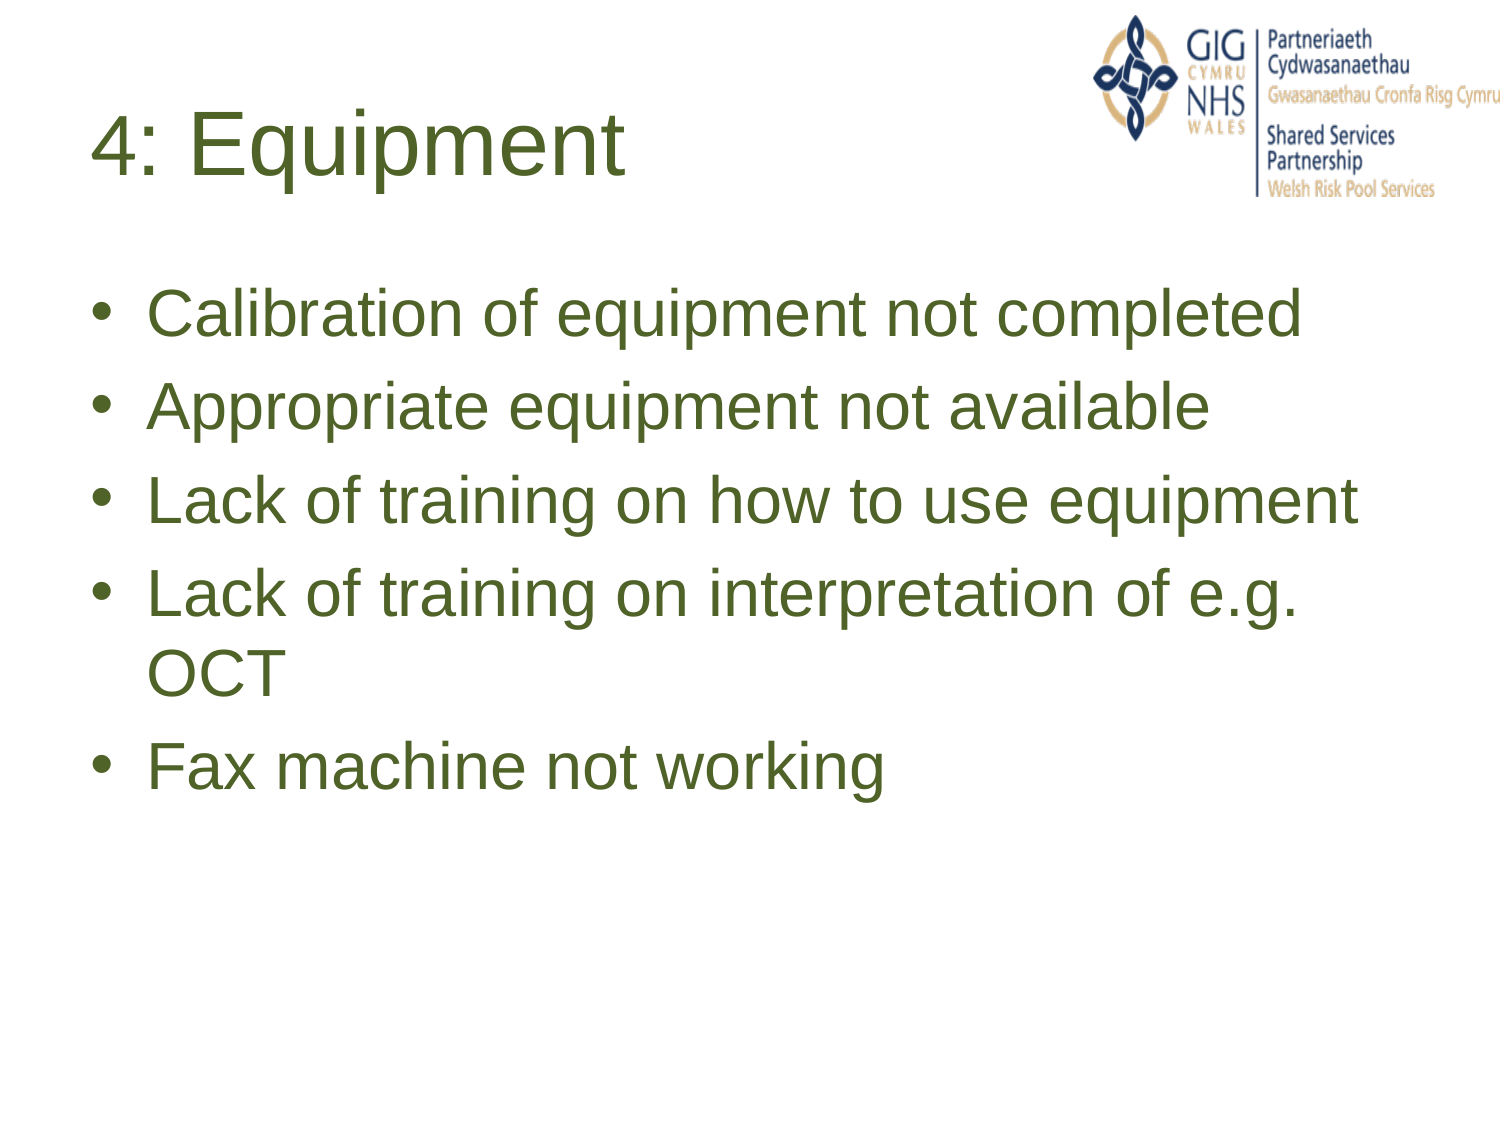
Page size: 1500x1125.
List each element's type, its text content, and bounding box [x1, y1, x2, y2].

title 4: Equipment [75, 45, 1425, 233]
list Calibration of equipment not completed Appropriate equipment not available Lack of training on how to use equipment Lack of training on interpretation of e.g. OCT Fax machine not working [75, 262, 1425, 1005]
picture [1093, 14, 1500, 197]
